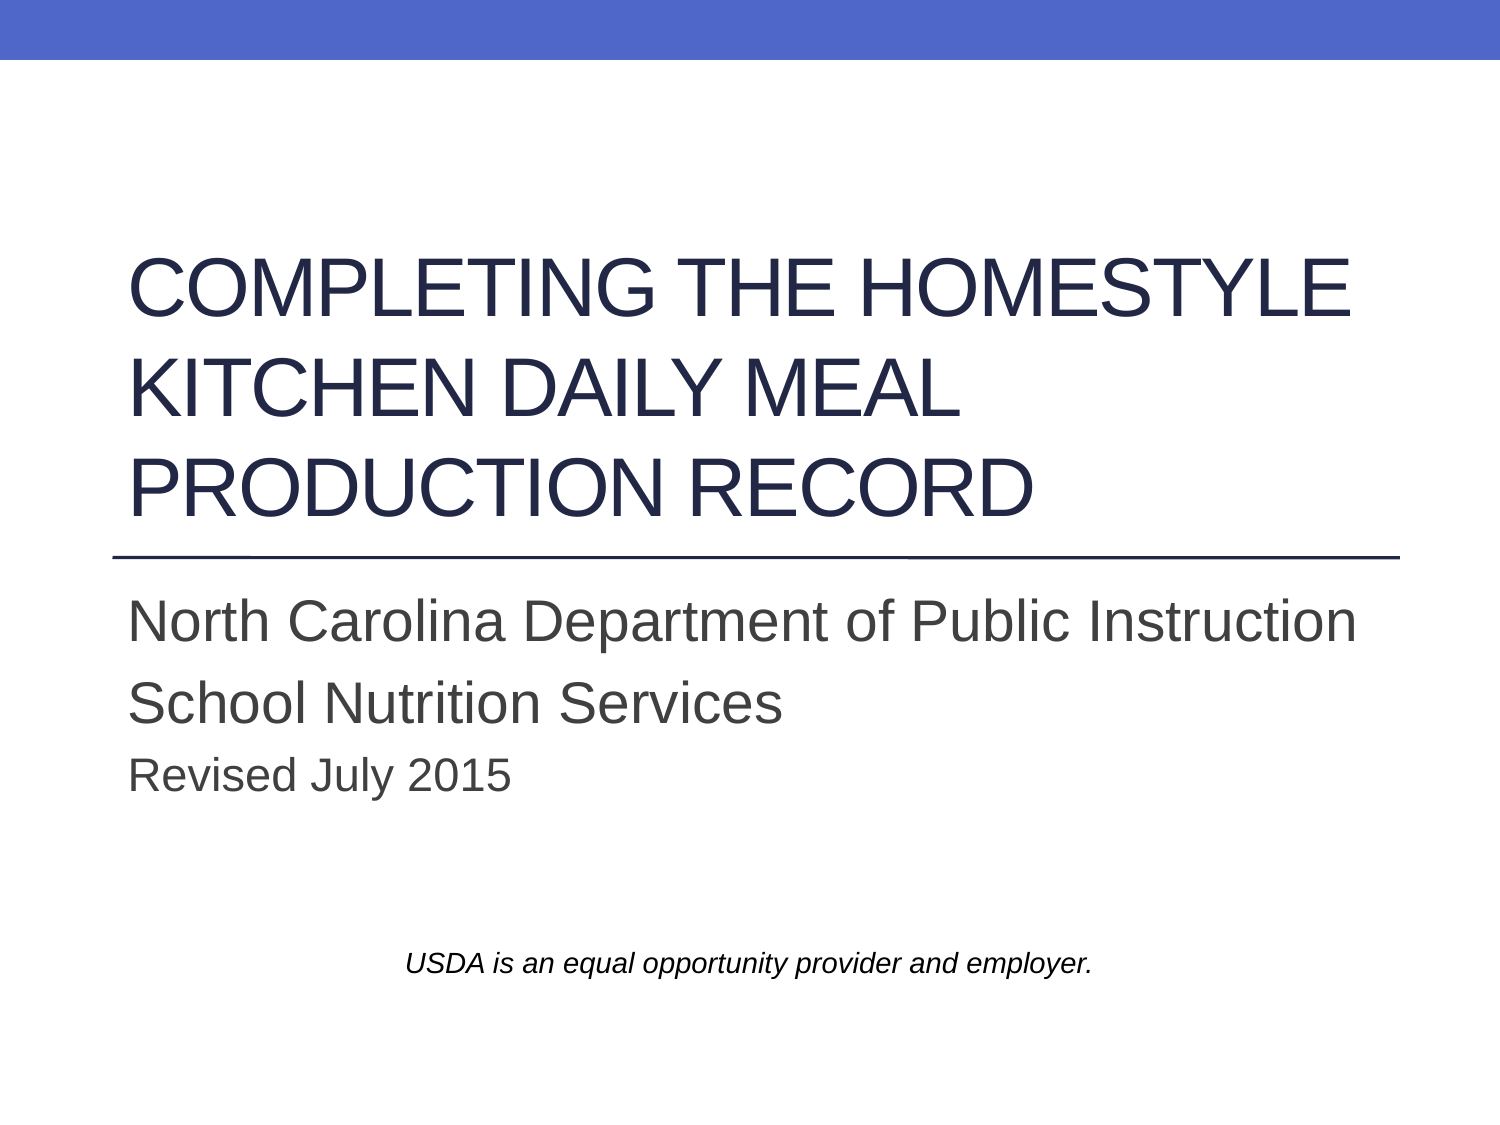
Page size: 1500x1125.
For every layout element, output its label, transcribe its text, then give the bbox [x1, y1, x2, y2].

subtitle North Carolina Department of Public Instruction School Nutrition Services Revised July 2015 [112, 575, 1400, 863]
text_box USDA is an equal opportunity provider and employer. [390, 937, 1110, 988]
title Completing the Homestyle Kitchen Daily Meal Production Record [112, 224, 1400, 542]
